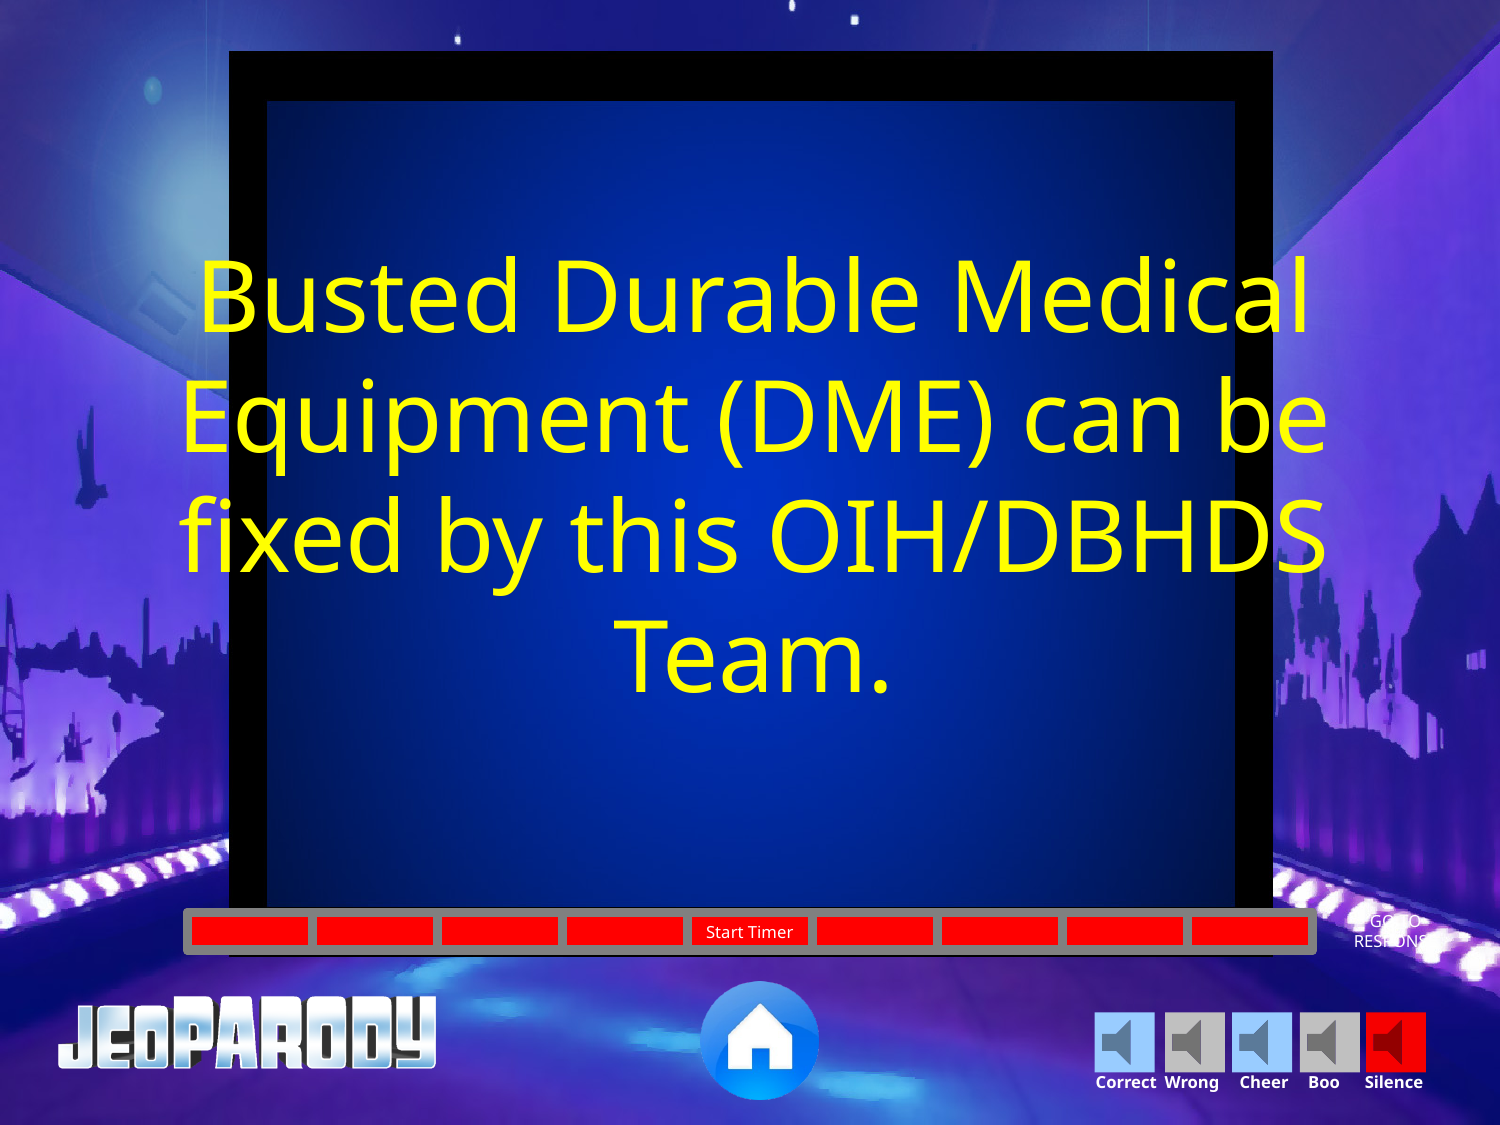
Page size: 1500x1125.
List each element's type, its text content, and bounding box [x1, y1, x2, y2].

text_box Busted Durable Medical Equipment (DME) can be fixed by this OIH/DBHDS Team. [133, 224, 1375, 720]
picture [0, 0, 1500, 1125]
